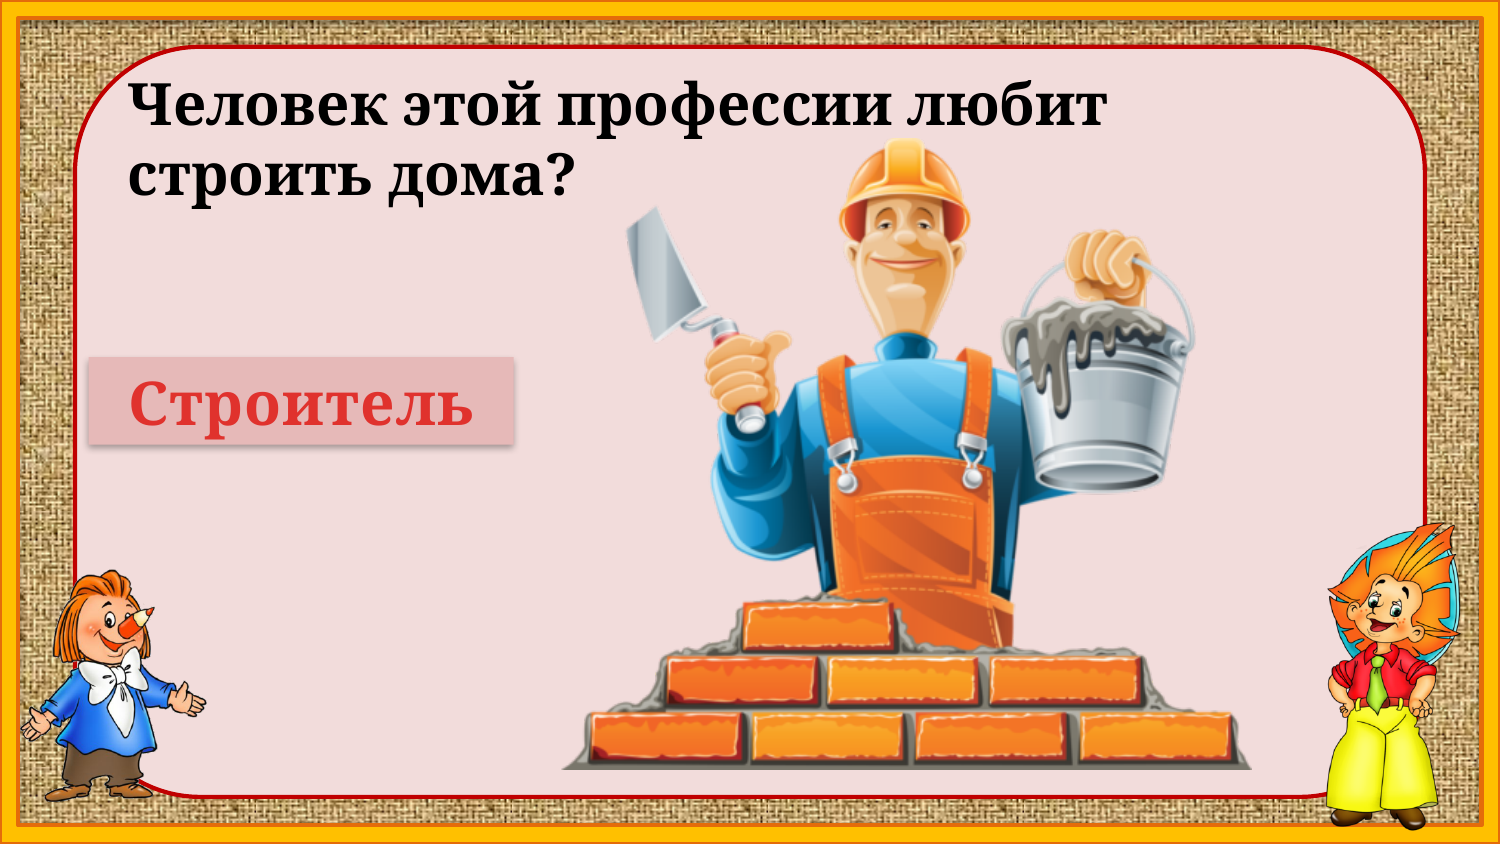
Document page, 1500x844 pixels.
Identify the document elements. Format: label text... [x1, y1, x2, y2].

text_box Строитель [86, 355, 516, 447]
text_box Человек этой профессии любит строить дома? [111, 57, 1382, 216]
picture [5, 20, 1479, 835]
